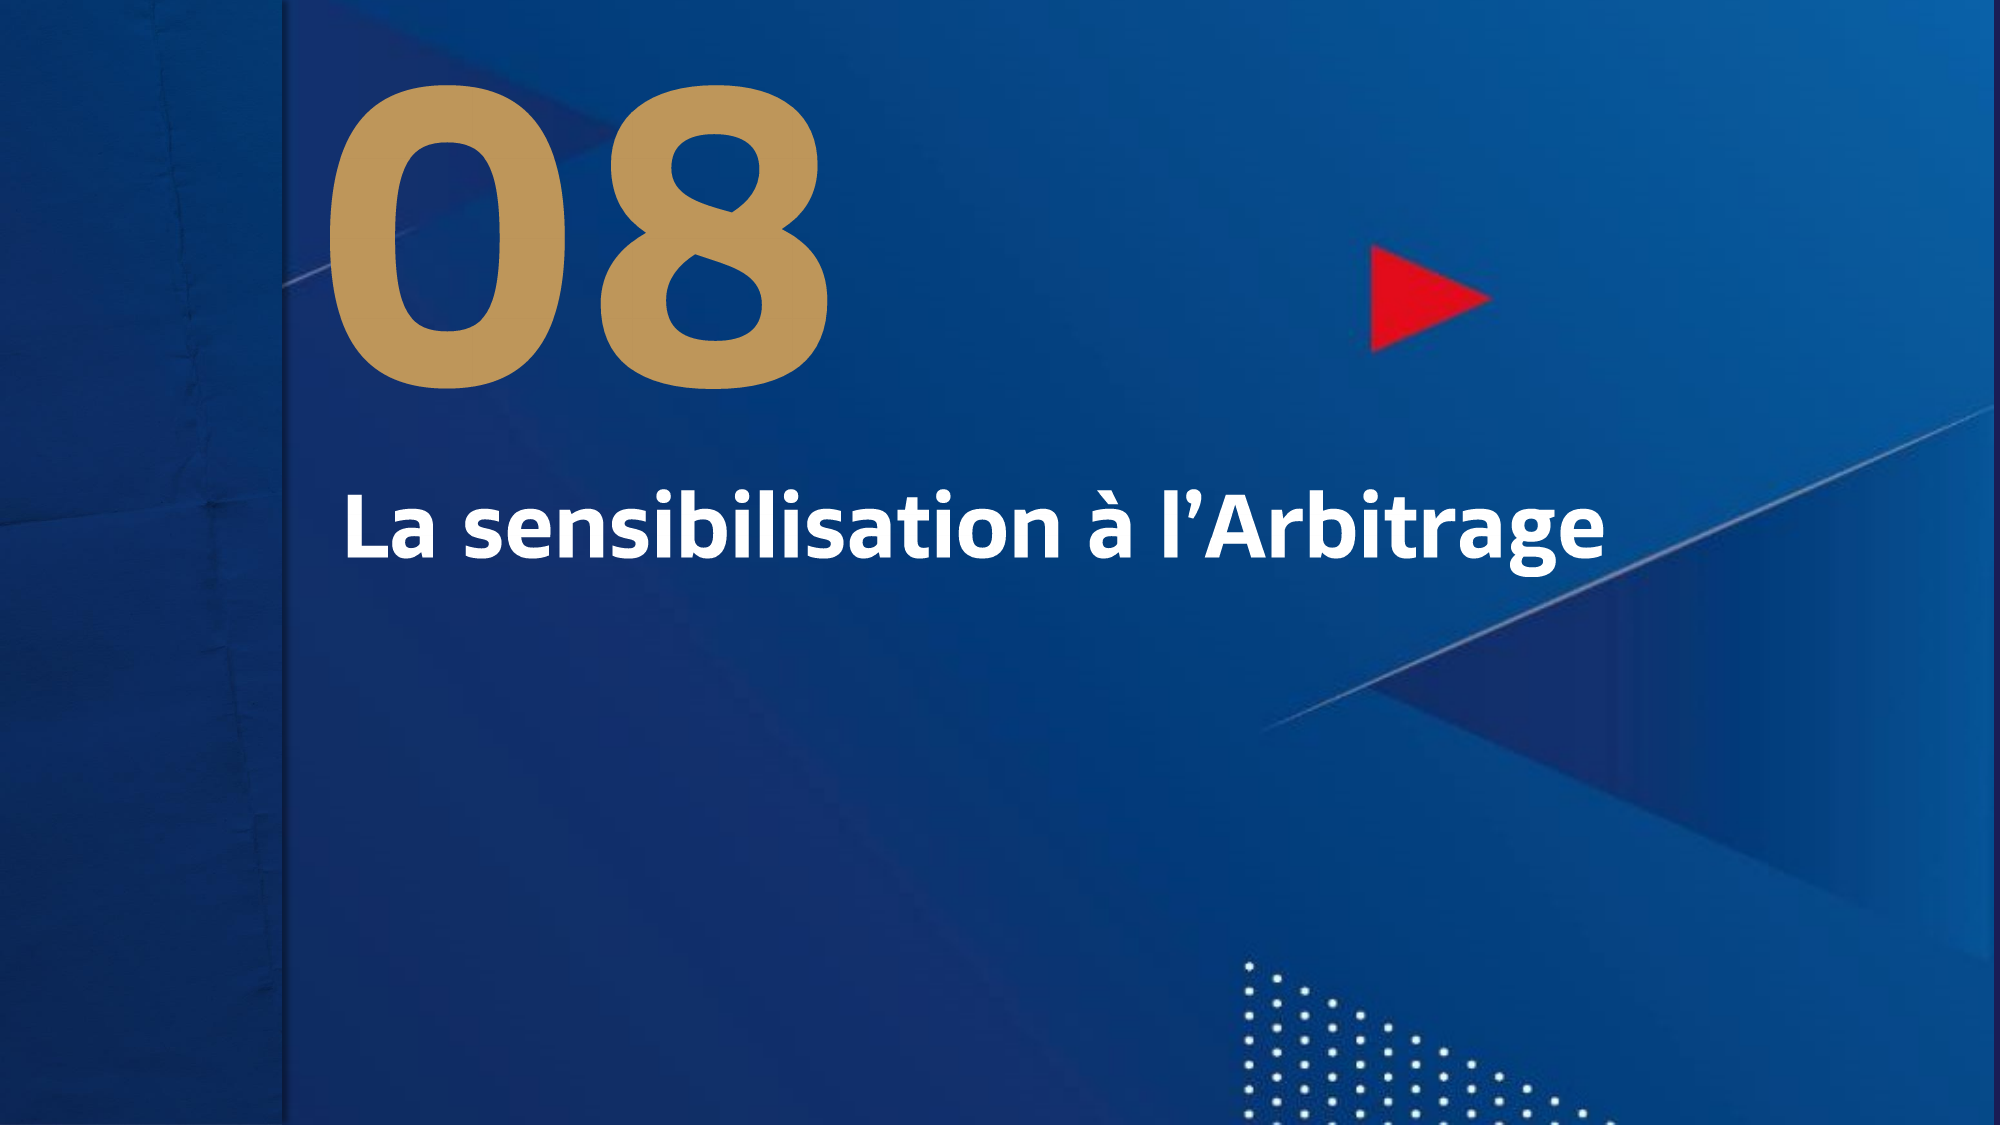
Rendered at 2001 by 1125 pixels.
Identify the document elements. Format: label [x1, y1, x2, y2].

text_box [1995, 0, 2000, 1125]
text_box [0, 0, 1994, 1125]
